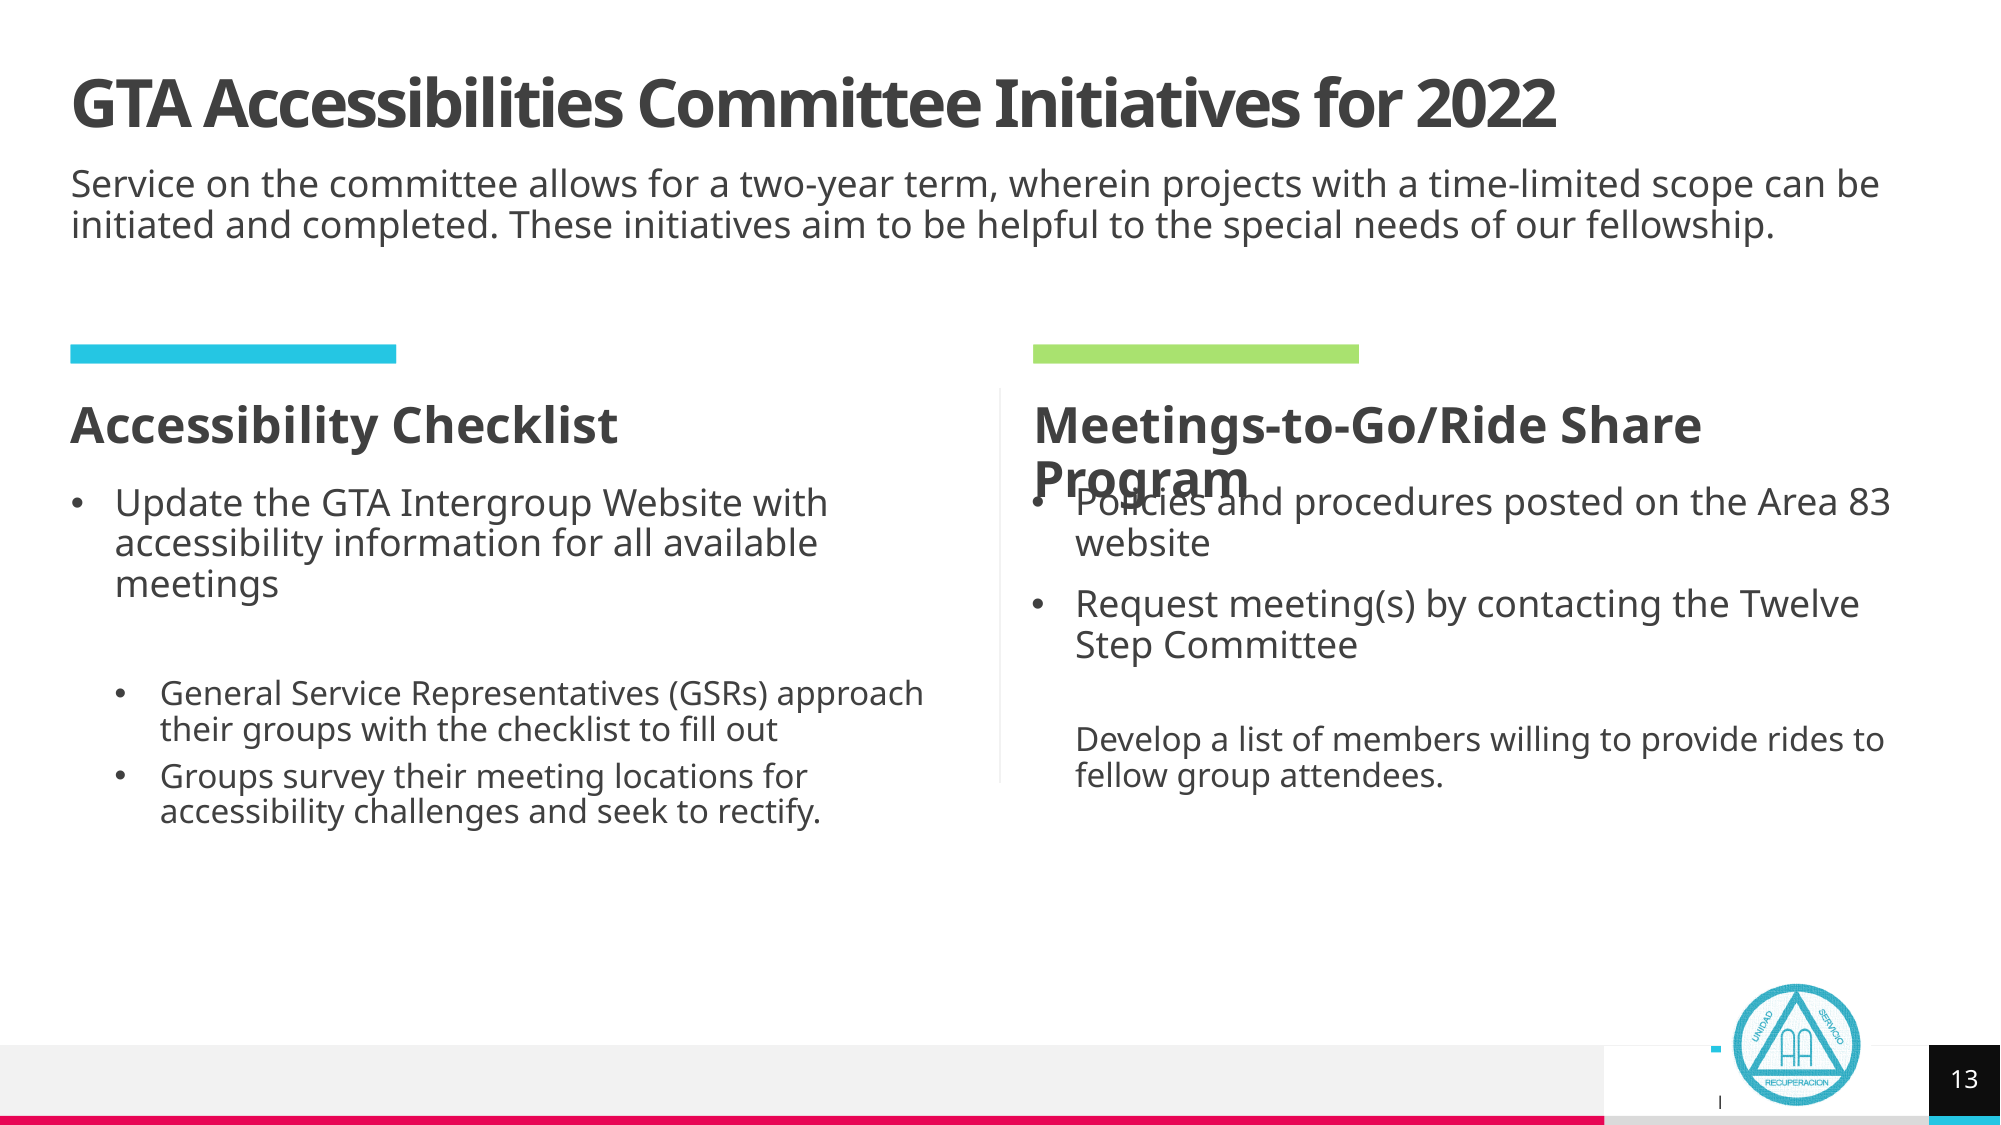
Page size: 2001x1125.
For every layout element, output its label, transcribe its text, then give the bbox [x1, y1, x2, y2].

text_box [1721, 983, 1872, 1115]
title GTA Accessibilities Committee Initiatives for 2022 [70, 70, 1932, 142]
list Update the GTA Intergroup Website with accessibility information for all available meetings General Service Representatives (GSRs) approach their groups with the checklist to fill out Groups survey their meeting locations for accessibility challenges and seek to rectify. [70, 484, 969, 845]
list Meetings-to-Go/Ride Share Program [1033, 400, 1932, 460]
list Service on the committee allows for a two-year term, wherein projects with a time-limited scope can be initiated and completed. These initiatives aim to be helpful to the special needs of our fellowship. [70, 165, 1931, 262]
text_box [1032, 343, 1360, 364]
list Accessibility Checklist [70, 400, 969, 460]
list Policies and procedures posted on the Area 83 website Request meeting(s) by contacting the Twelve Step Committee Develop a list of members willing to provide rides to fellow group attendees. [1031, 483, 1932, 949]
text_box [70, 343, 397, 364]
slide_number 13 [1929, 1045, 2000, 1116]
